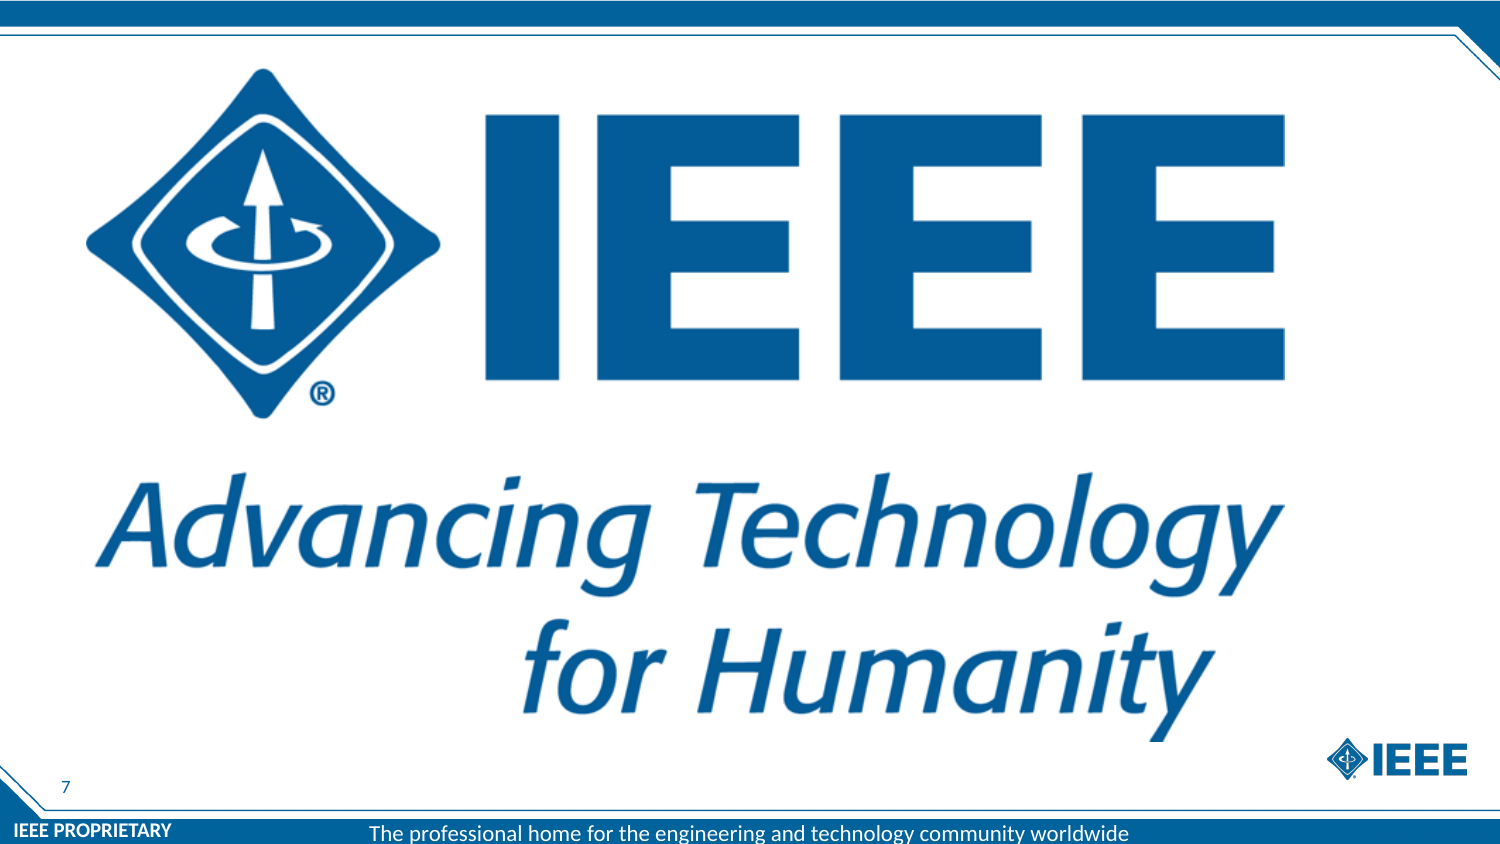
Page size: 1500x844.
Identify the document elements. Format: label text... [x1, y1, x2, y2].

picture [0, 738, 1500, 844]
picture [0, 1, 1499, 742]
slide_number 6 [46, 763, 127, 809]
